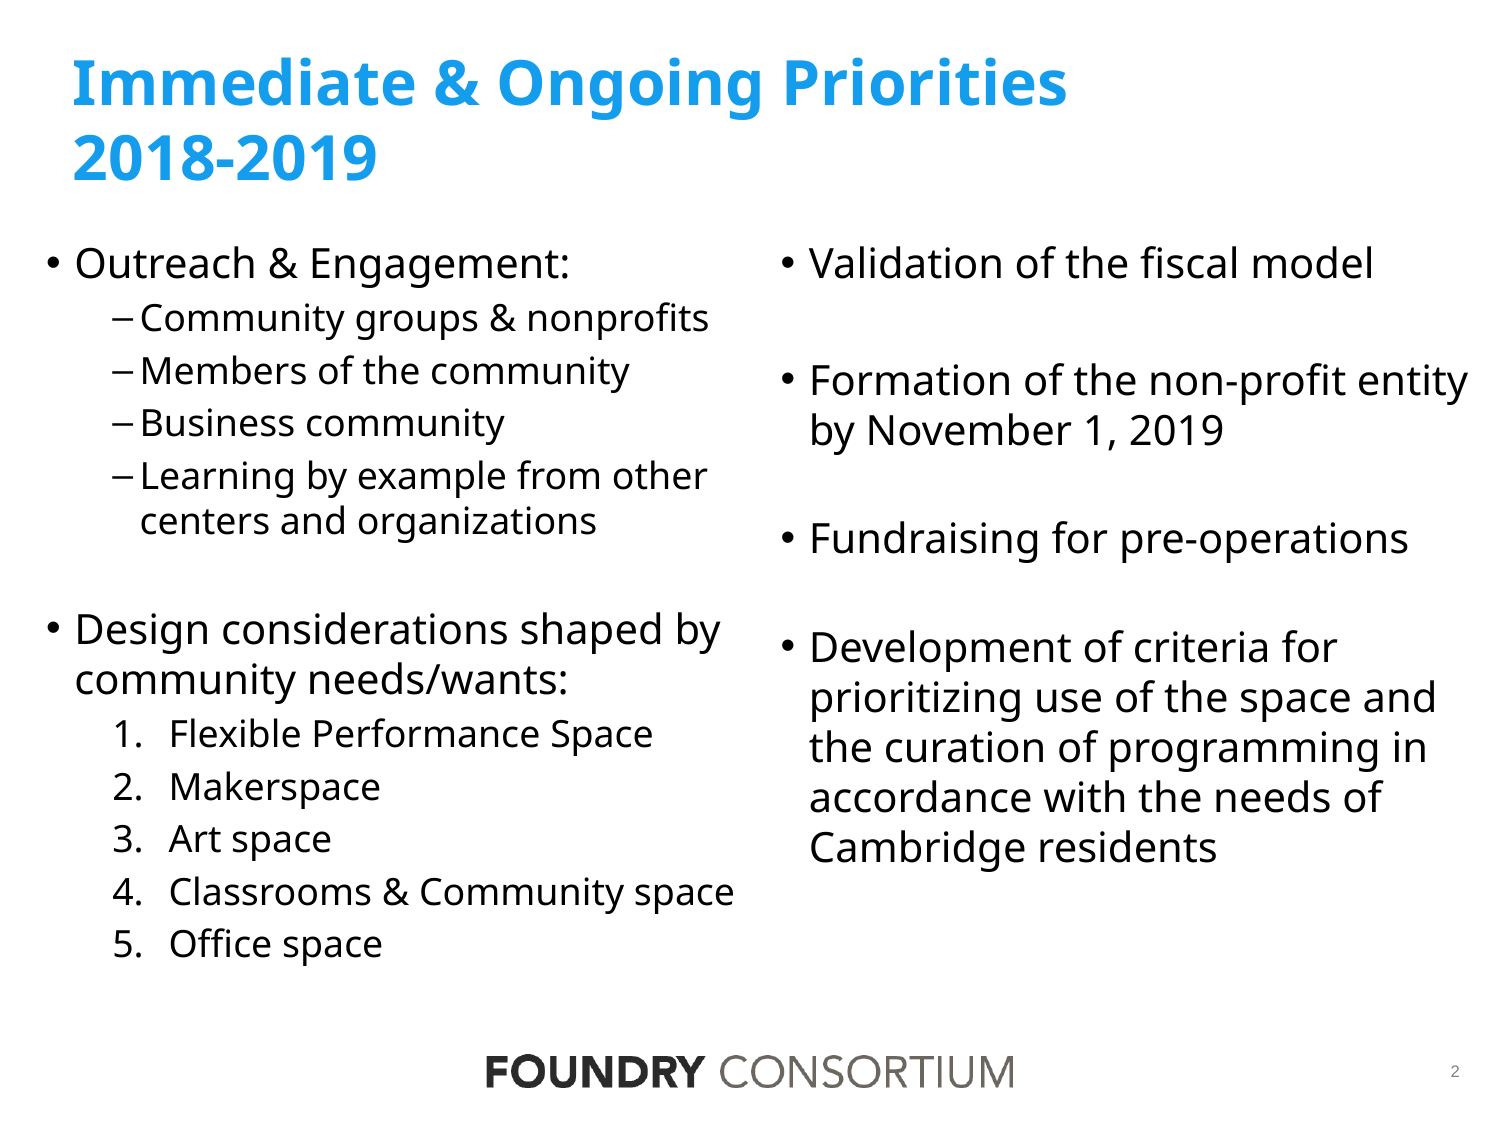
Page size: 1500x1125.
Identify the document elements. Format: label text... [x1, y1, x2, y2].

list Outreach & Engagement: Community groups & nonprofits Members of the community Business community Learning by example from other centers and organizations Design considerations shaped by community needs/wants: Flexible Performance Space Makerspace Art space Classrooms & Community space Office space [31, 229, 765, 975]
title Immediate & Ongoing Priorities 2018-2019 [57, 100, 1328, 201]
picture [476, 1038, 1024, 1103]
slide_number 2 [1406, 1053, 1475, 1089]
list Validation of the fiscal model Formation of the non-profit entity by November 1, 2019 Fundraising for pre-operations Development of criteria for prioritizing use of the space and the curation of programming in accordance with the needs of Cambridge residents [765, 229, 1500, 975]
